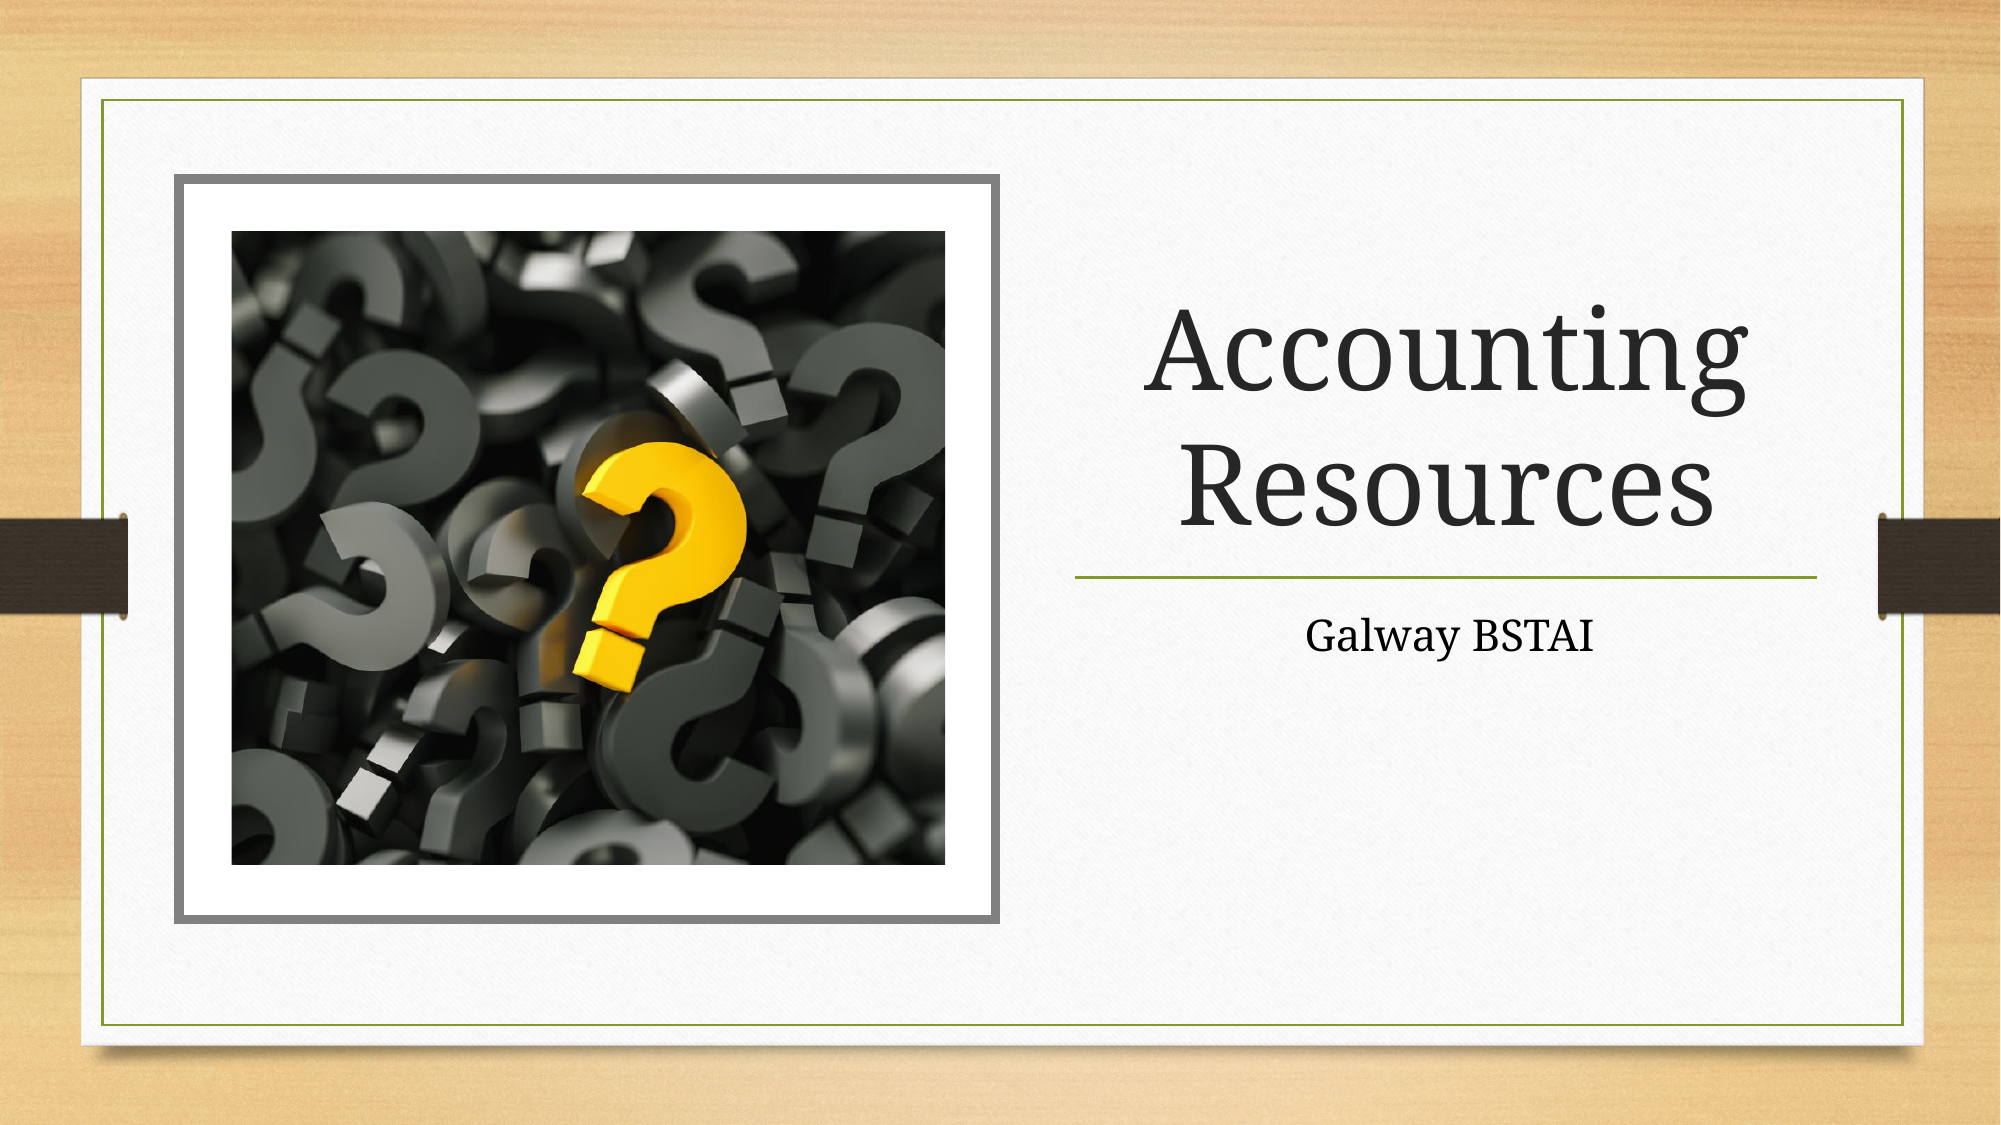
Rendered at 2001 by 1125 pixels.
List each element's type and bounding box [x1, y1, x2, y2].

text_box [0, 0, 2000, 1125]
picture [231, 231, 946, 865]
